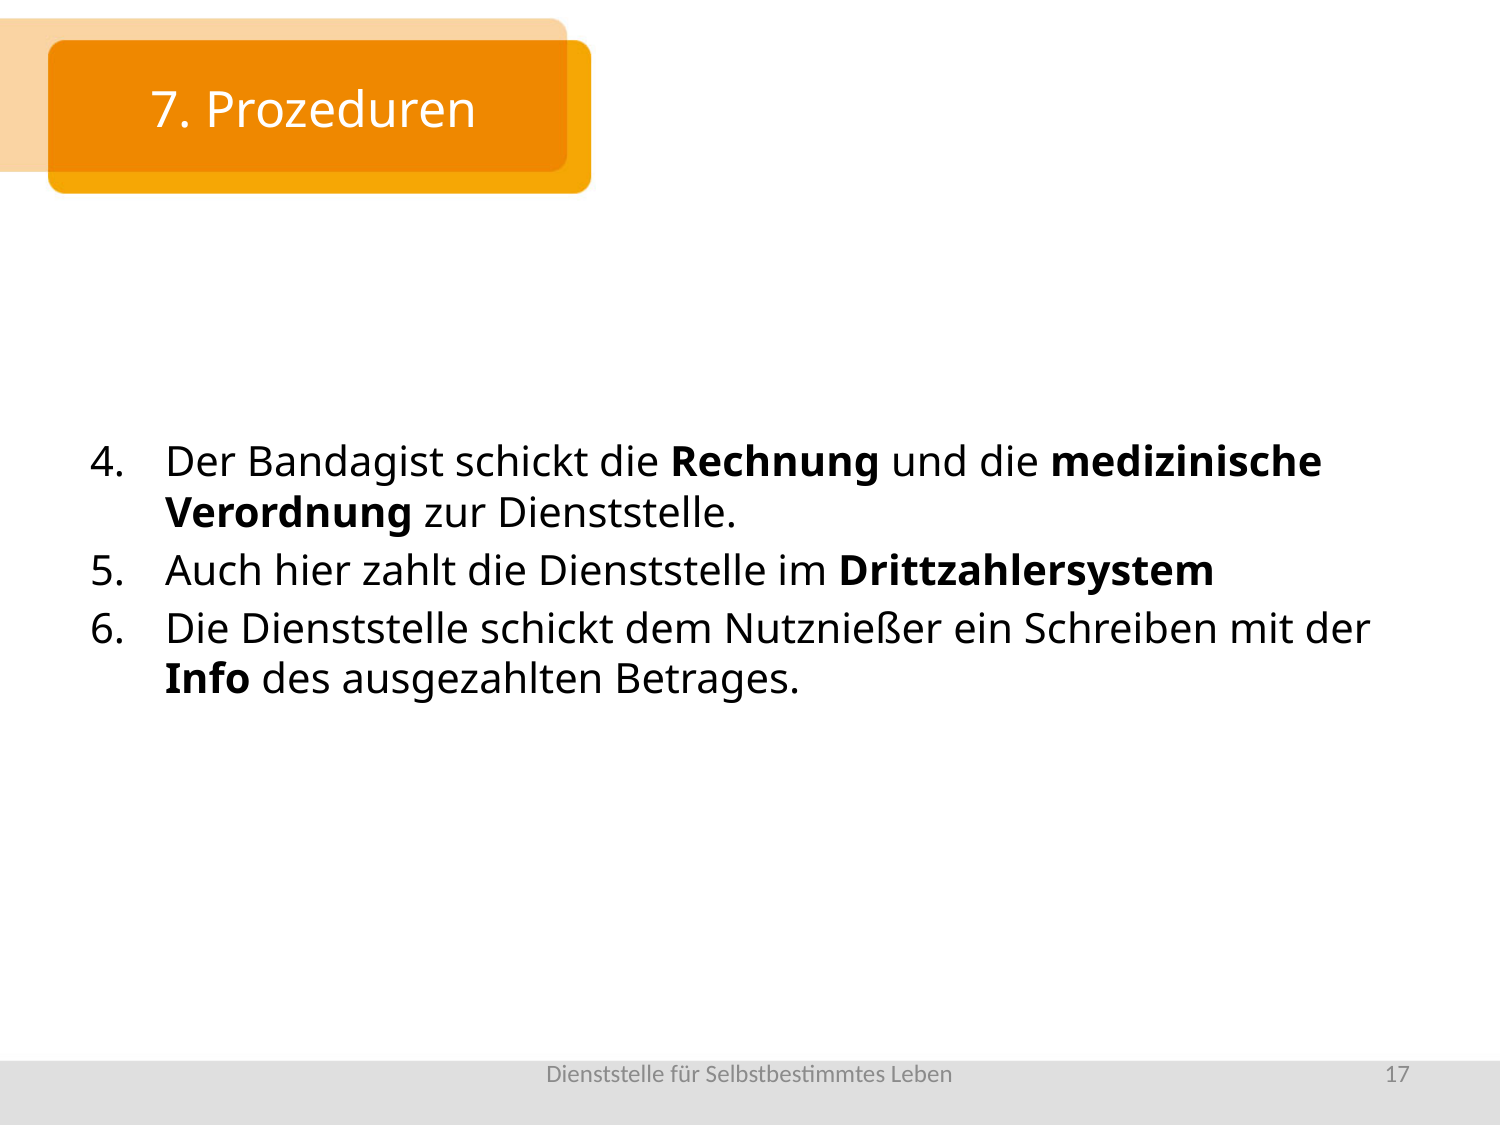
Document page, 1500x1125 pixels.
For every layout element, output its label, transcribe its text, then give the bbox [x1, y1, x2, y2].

picture [0, 0, 1500, 1125]
list Der Bandagist schickt die Rechnung und die medizinische Verordnung zur Dienststelle. Auch hier zahlt die Dienststelle im Drittzahlersystem Die Dienststelle schickt dem Nutznießer ein Schreiben mit der Info des ausgezahlten Betrages. [75, 427, 1425, 1125]
footer Dienststelle für Selbstbestimmtes Leben [512, 1042, 988, 1103]
title 7. Prozeduren [95, 13, 533, 202]
slide_number 17 [1074, 1042, 1425, 1103]
